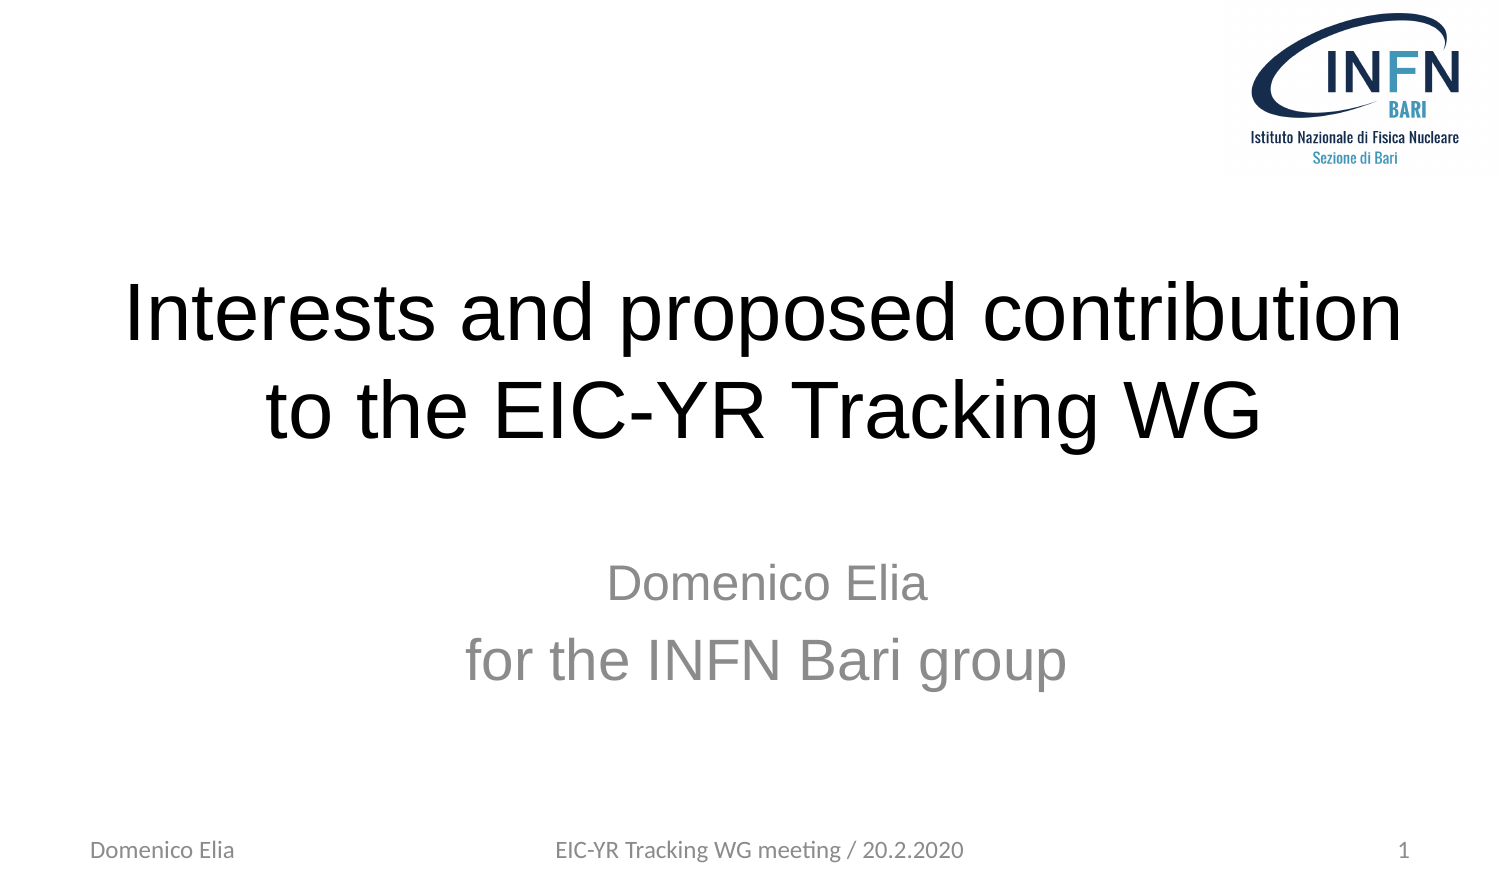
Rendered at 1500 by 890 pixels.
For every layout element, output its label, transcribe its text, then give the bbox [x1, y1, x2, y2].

slide_number Domenico Elia [75, 824, 425, 872]
picture [1218, 0, 1500, 182]
subtitle Domenico Elia for the INFN Bari group [242, 543, 1293, 720]
footer EIC-YR Tracking WG meeting / 20.2.2020 [485, 824, 1035, 872]
title Interests and proposed contribution to the EIC-YR Tracking WG [81, 215, 1450, 498]
slide_number 1 [1074, 824, 1425, 872]
